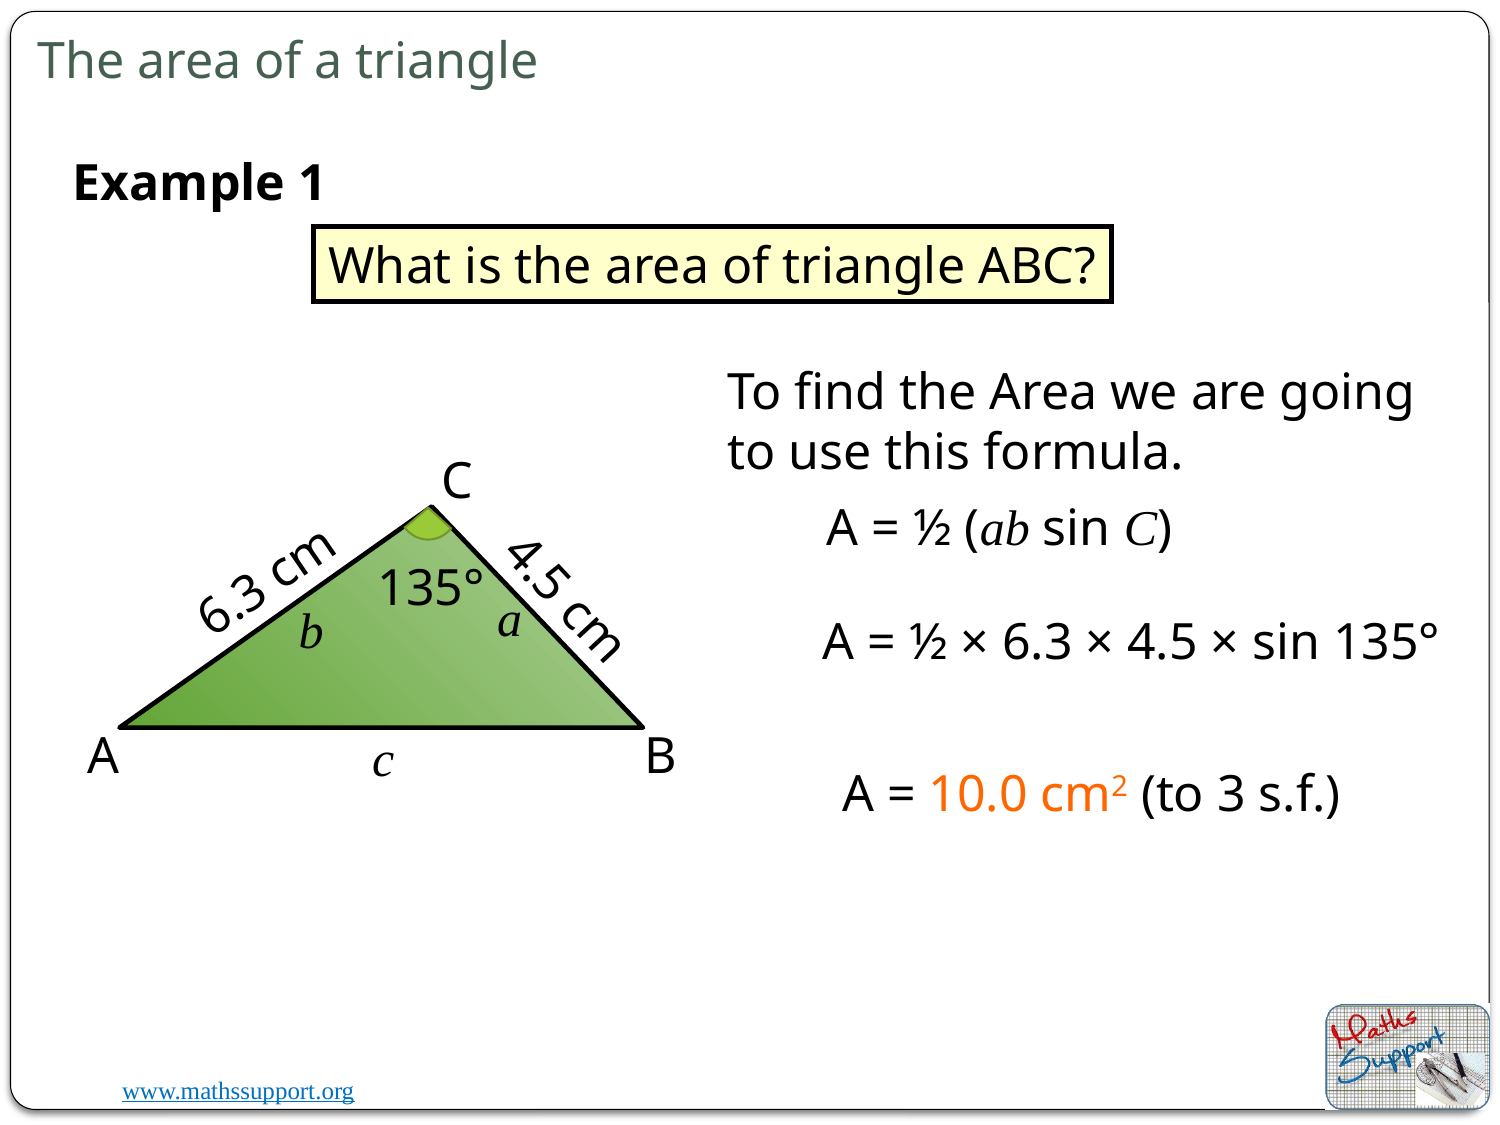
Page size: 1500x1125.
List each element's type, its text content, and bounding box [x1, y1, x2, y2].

text_box A = ½ (ab sin C) [811, 487, 1187, 563]
text_box A = 10.0 cm2 (to 3 s.f.) [827, 753, 1356, 829]
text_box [70, 440, 693, 792]
text_box A = ½ × 6.3 × 4.5 × sin 135° [808, 602, 1469, 677]
title The area of a triangle [22, 20, 1373, 104]
text_box What is the area of triangle ABC? [313, 226, 1112, 302]
picture [1325, 1003, 1490, 1110]
text_box [93, 1074, 376, 1109]
text_box Example 1 [58, 143, 342, 219]
text_box To find the Area we are going to use this formula. [712, 351, 1491, 487]
text_box [1324, 1004, 1488, 1106]
